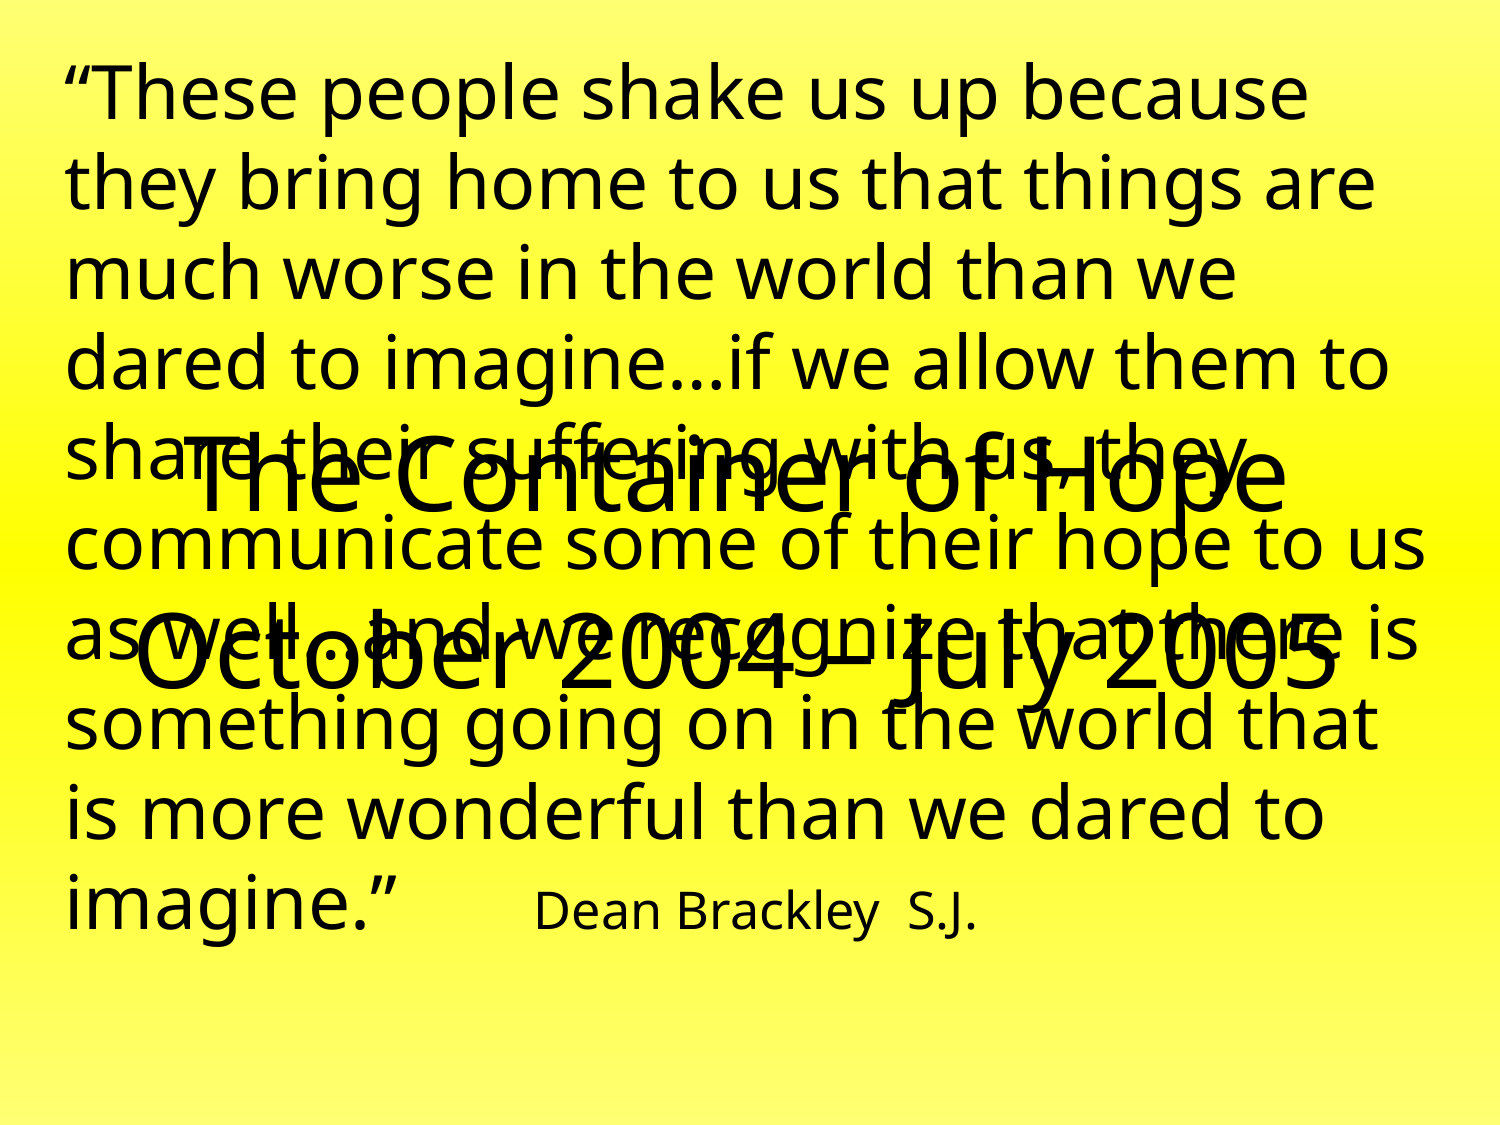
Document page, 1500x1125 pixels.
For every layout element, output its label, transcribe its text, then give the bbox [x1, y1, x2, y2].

text_box “These people shake us up because they bring home to us that things are much worse in the world than we dared to imagine…if we allow them to share their suffering with us, they communicate some of their hope to us as well…and we recognize that there is something going on in the world that is more wonderful than we dared to imagine.” Dean Brackley S.J. [49, 37, 1463, 953]
